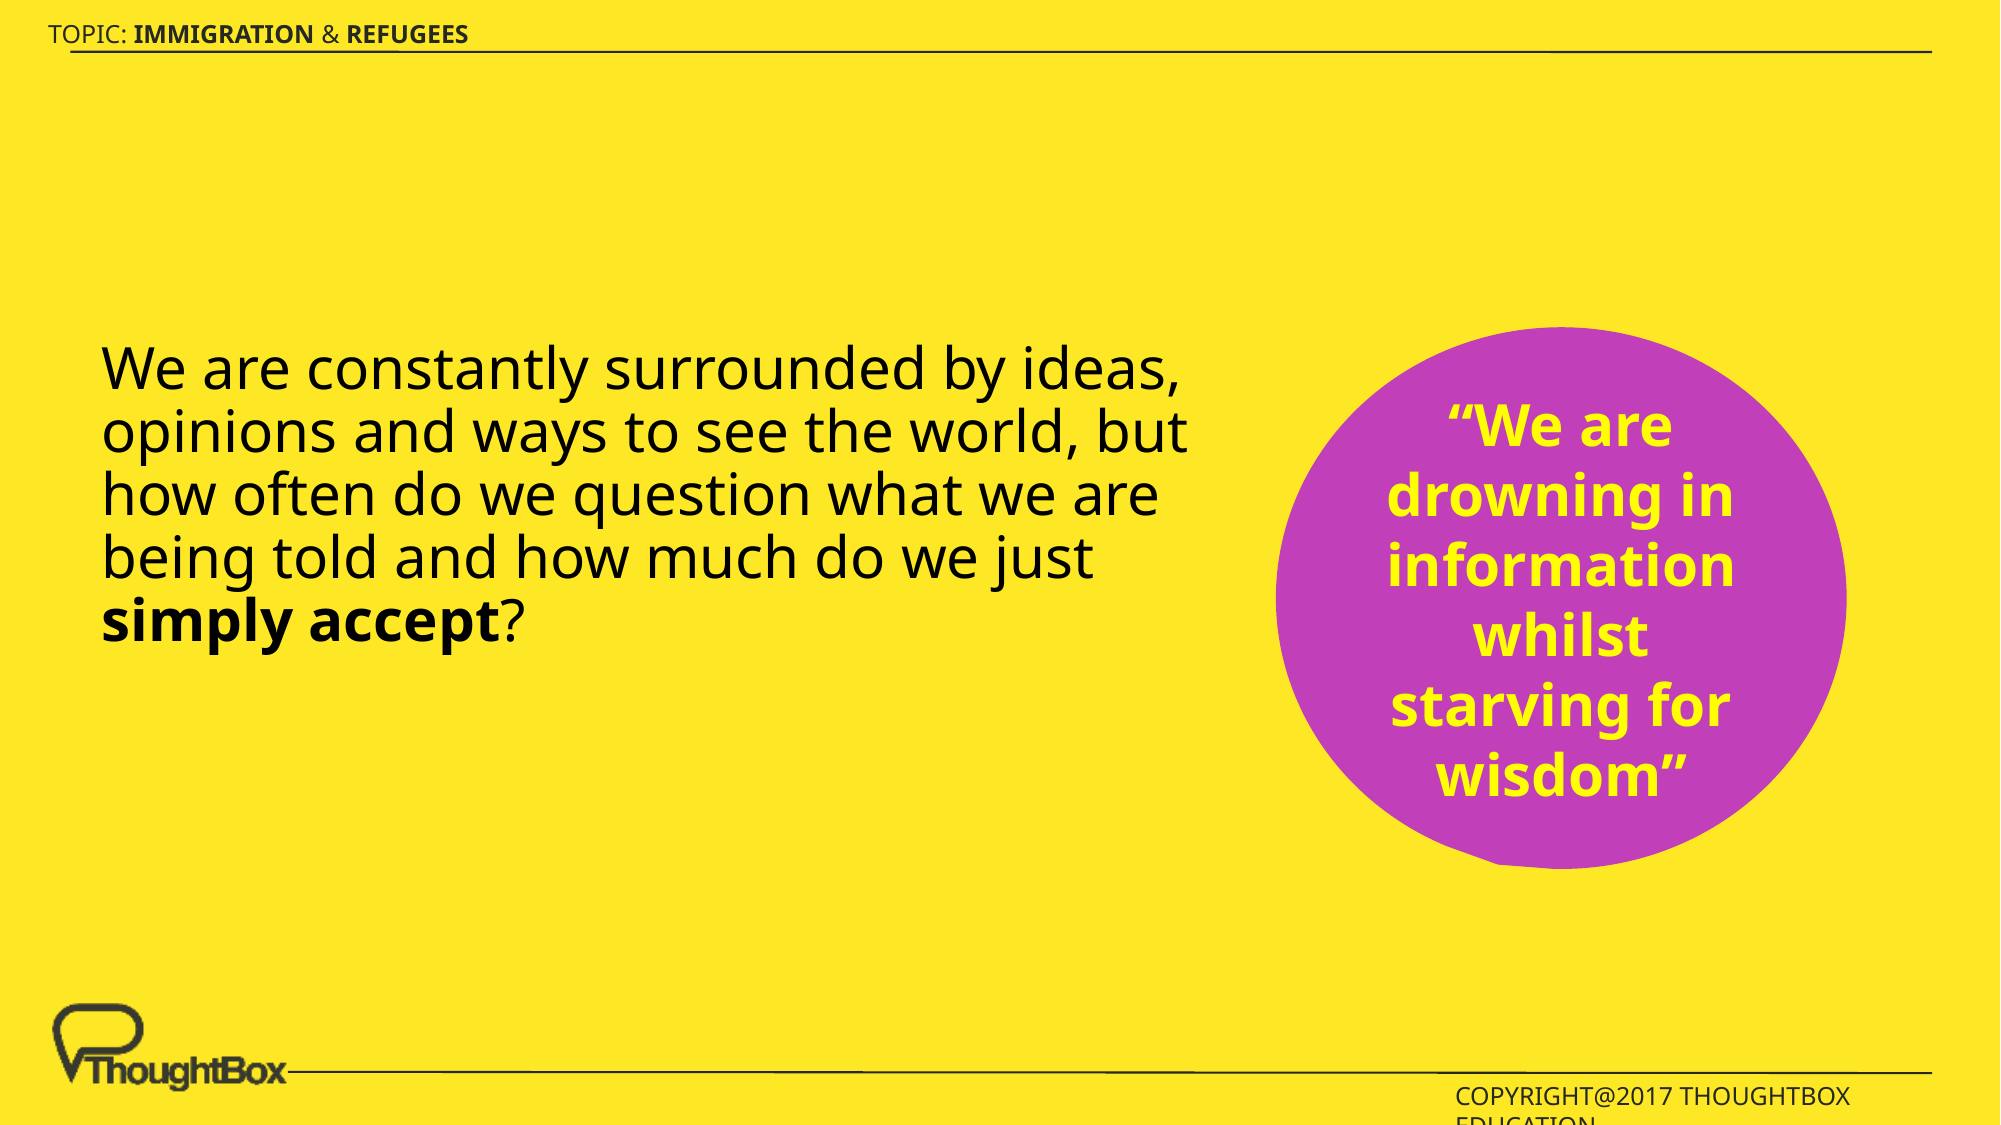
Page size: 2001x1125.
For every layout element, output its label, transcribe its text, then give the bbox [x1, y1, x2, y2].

text_box “We are drowning in information whilst starving for wisdom” [1274, 326, 1848, 870]
list We are constantly surrounded by ideas, opinions and ways to see the world, but how often do we question what we are being told and how much do we just simply accept? [86, 241, 1261, 956]
picture [51, 1002, 288, 1093]
